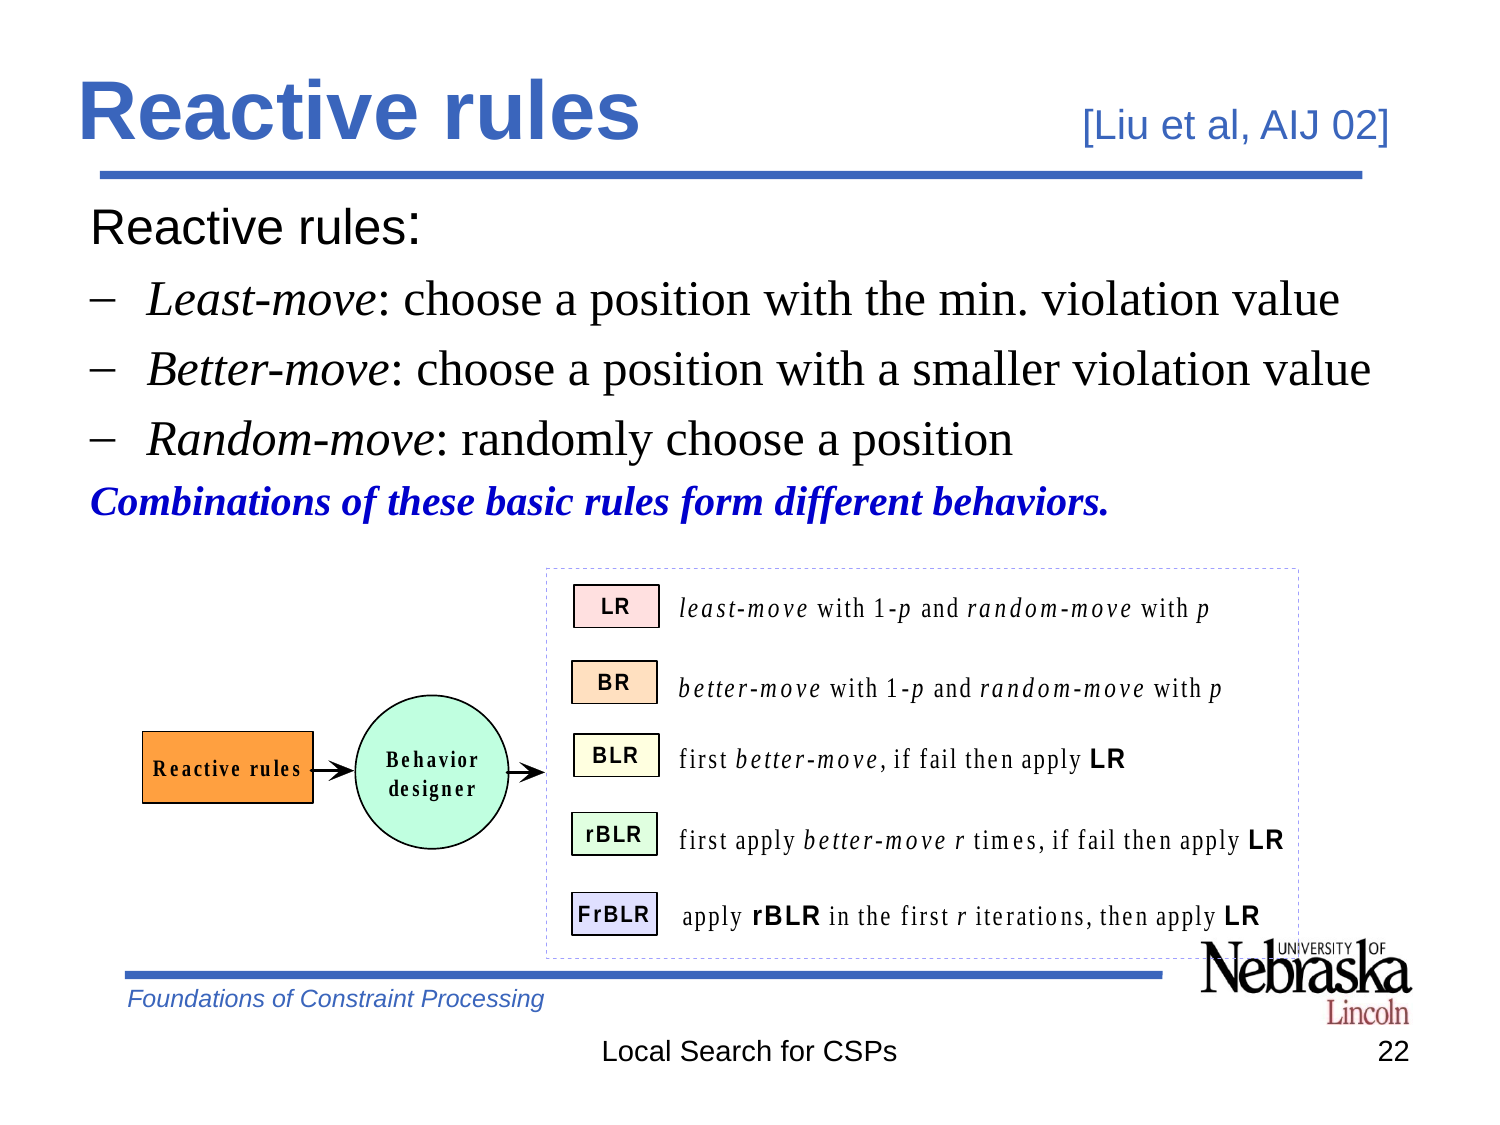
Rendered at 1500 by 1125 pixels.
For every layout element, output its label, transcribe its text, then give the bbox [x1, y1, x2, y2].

list Reactive rules: Least-move: choose a position with the min. violation value Better-move: choose a position with a smaller violation value Random-move: randomly choose a position Combinations of these basic rules form different behaviors. [75, 178, 1411, 559]
title Reactive rules [Liu et al, AIJ 02] [62, 50, 1413, 163]
footer Local Search for CSPs [512, 1024, 988, 1103]
slide_number 22 [1074, 1024, 1426, 1103]
picture [1200, 937, 1413, 1024]
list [133, 559, 1307, 967]
